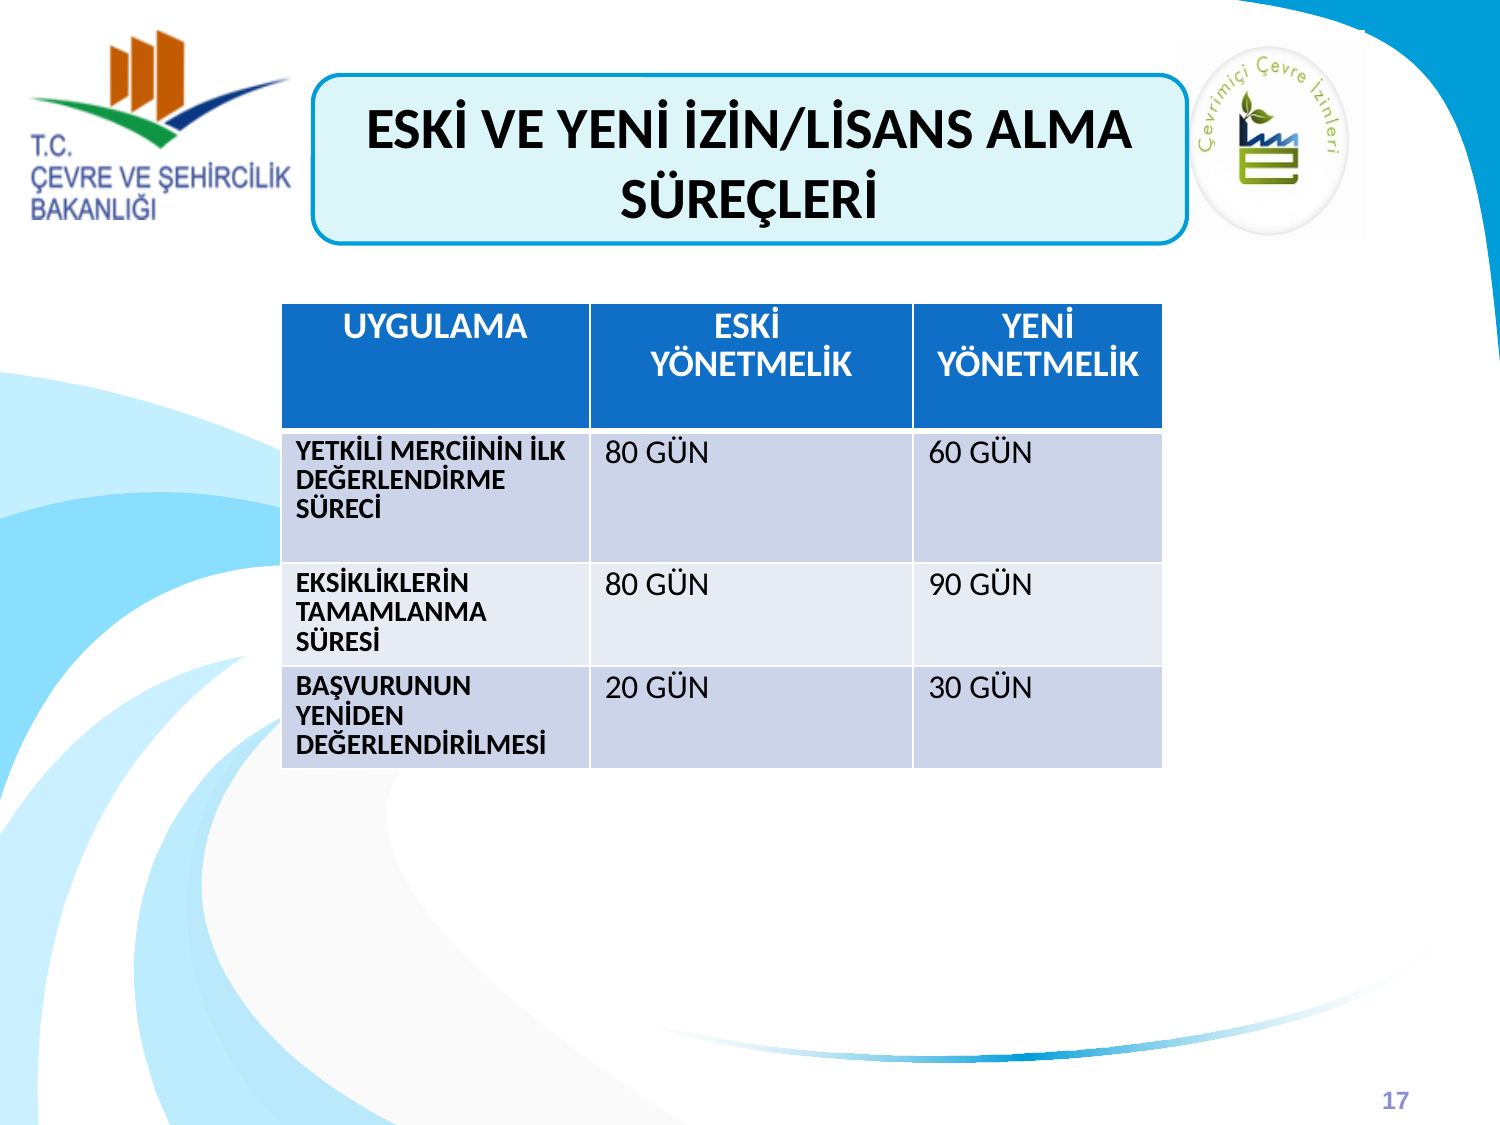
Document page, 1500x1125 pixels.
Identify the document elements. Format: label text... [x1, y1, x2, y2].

picture [29, 30, 292, 220]
table_cell 80 GÜN [591, 434, 912, 562]
picture [1175, 30, 1365, 242]
table_cell 80 GÜN [591, 564, 912, 665]
table_cell BAŞVURUNUN YENİDEN DEĞERLENDİRİLMESİ [282, 667, 589, 768]
table_cell YETKİLİ MERCİİNİN İLK DEĞERLENDİRME SÜRECİ [282, 434, 589, 562]
table_header YENİ YÖNETMELİK [914, 304, 1162, 428]
table_cell 20 GÜN [591, 667, 912, 768]
text_box ESKİ VE YENİ İZİN/LİSANS ALMA SÜREÇLERİ [310, 72, 1190, 246]
table_cell EKSİKLİKLERİN TAMAMLANMA SÜRESİ [282, 564, 589, 665]
table_header ESKİ YÖNETMELİK [591, 304, 912, 428]
table_cell 90 GÜN [914, 564, 1162, 665]
table_cell 60 GÜN [914, 434, 1162, 562]
table_cell 30 GÜN [914, 667, 1162, 768]
table_header UYGULAMA [282, 304, 589, 428]
slide_number 17 [1074, 1069, 1425, 1125]
